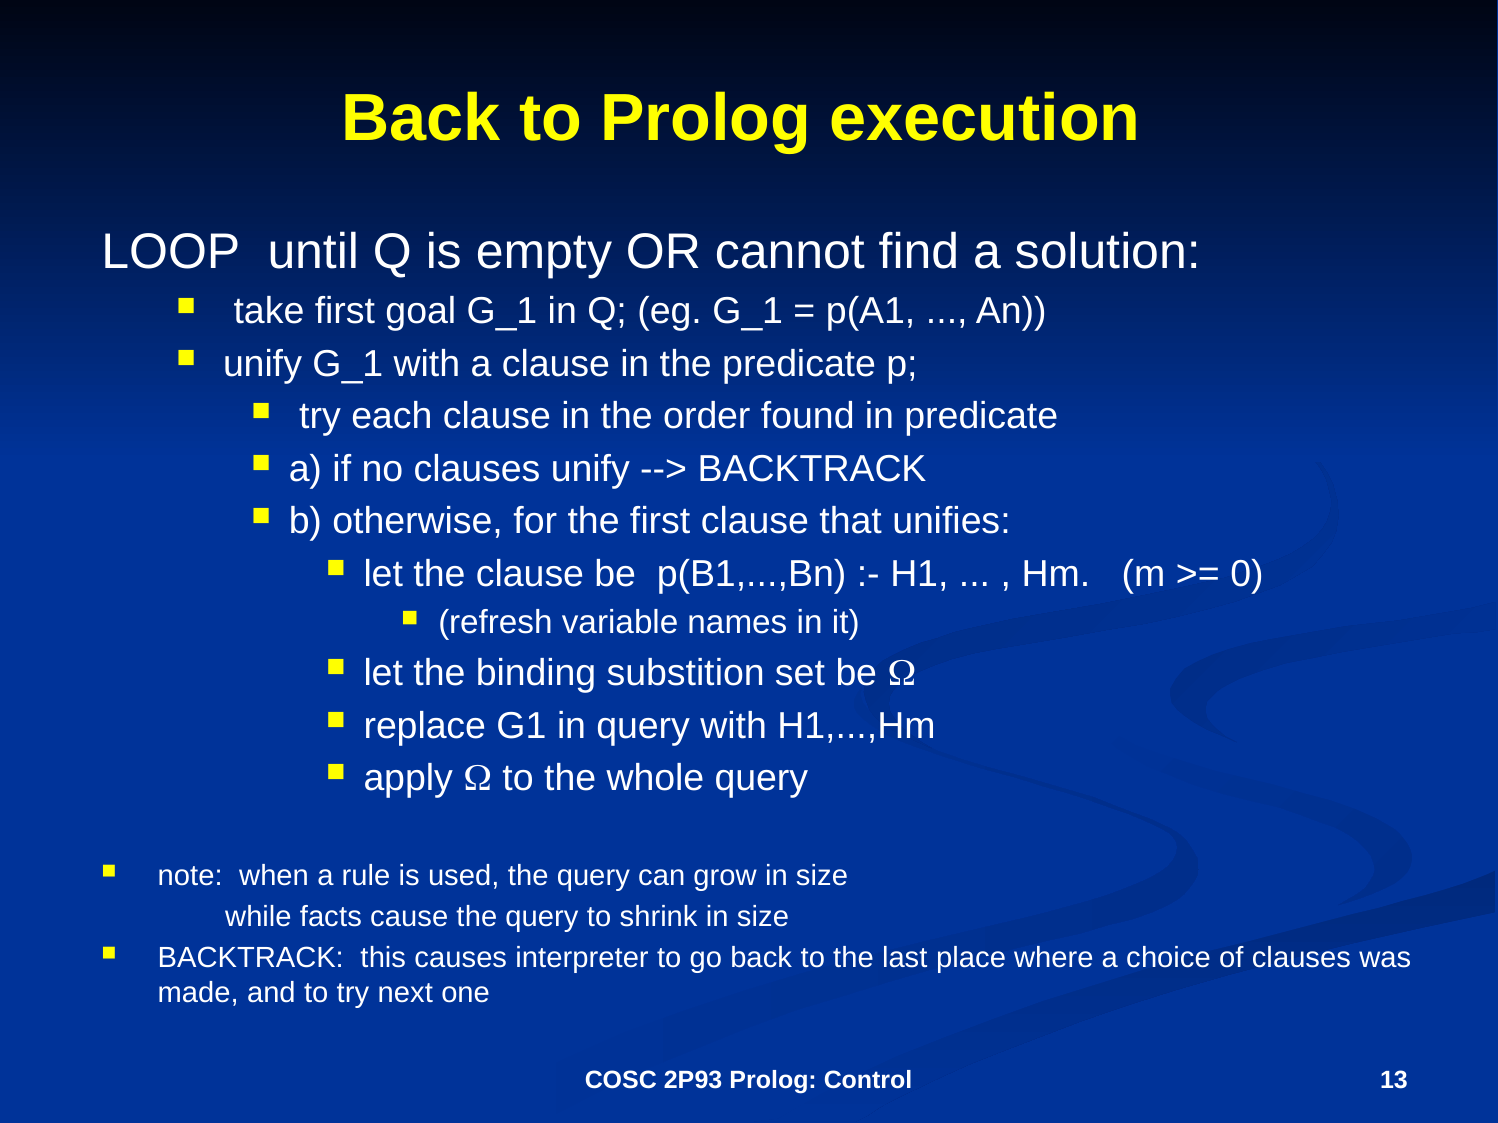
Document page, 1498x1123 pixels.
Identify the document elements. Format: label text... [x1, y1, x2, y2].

list LOOP until Q is empty OR cannot find a solution: take first goal G_1 in Q; (eg. G_1 = p(A1, ..., An)) unify G_1 with a clause in the predicate p; try each clause in the order found in predicate a) if no clauses unify --> BACKTRACK b) otherwise, for the first clause that unifies: let the clause be p(B1,...,Bn) :- H1, ... , Hm. (m >= 0) (refresh variable names in it) let the binding substition set be  replace G1 in query with H1,...,Hm apply  to the whole query note: when a rule is used, the query can grow in size while facts cause the query to shrink in size BACKTRACK: this causes interpreter to go back to the last place where a choice of clauses was made, and to try next one [86, 211, 1435, 953]
title Back to Prolog execution [76, 30, 1426, 197]
slide_number 13 [1073, 1022, 1424, 1102]
footer COSC 2P93 Prolog: Control [511, 1022, 987, 1102]
